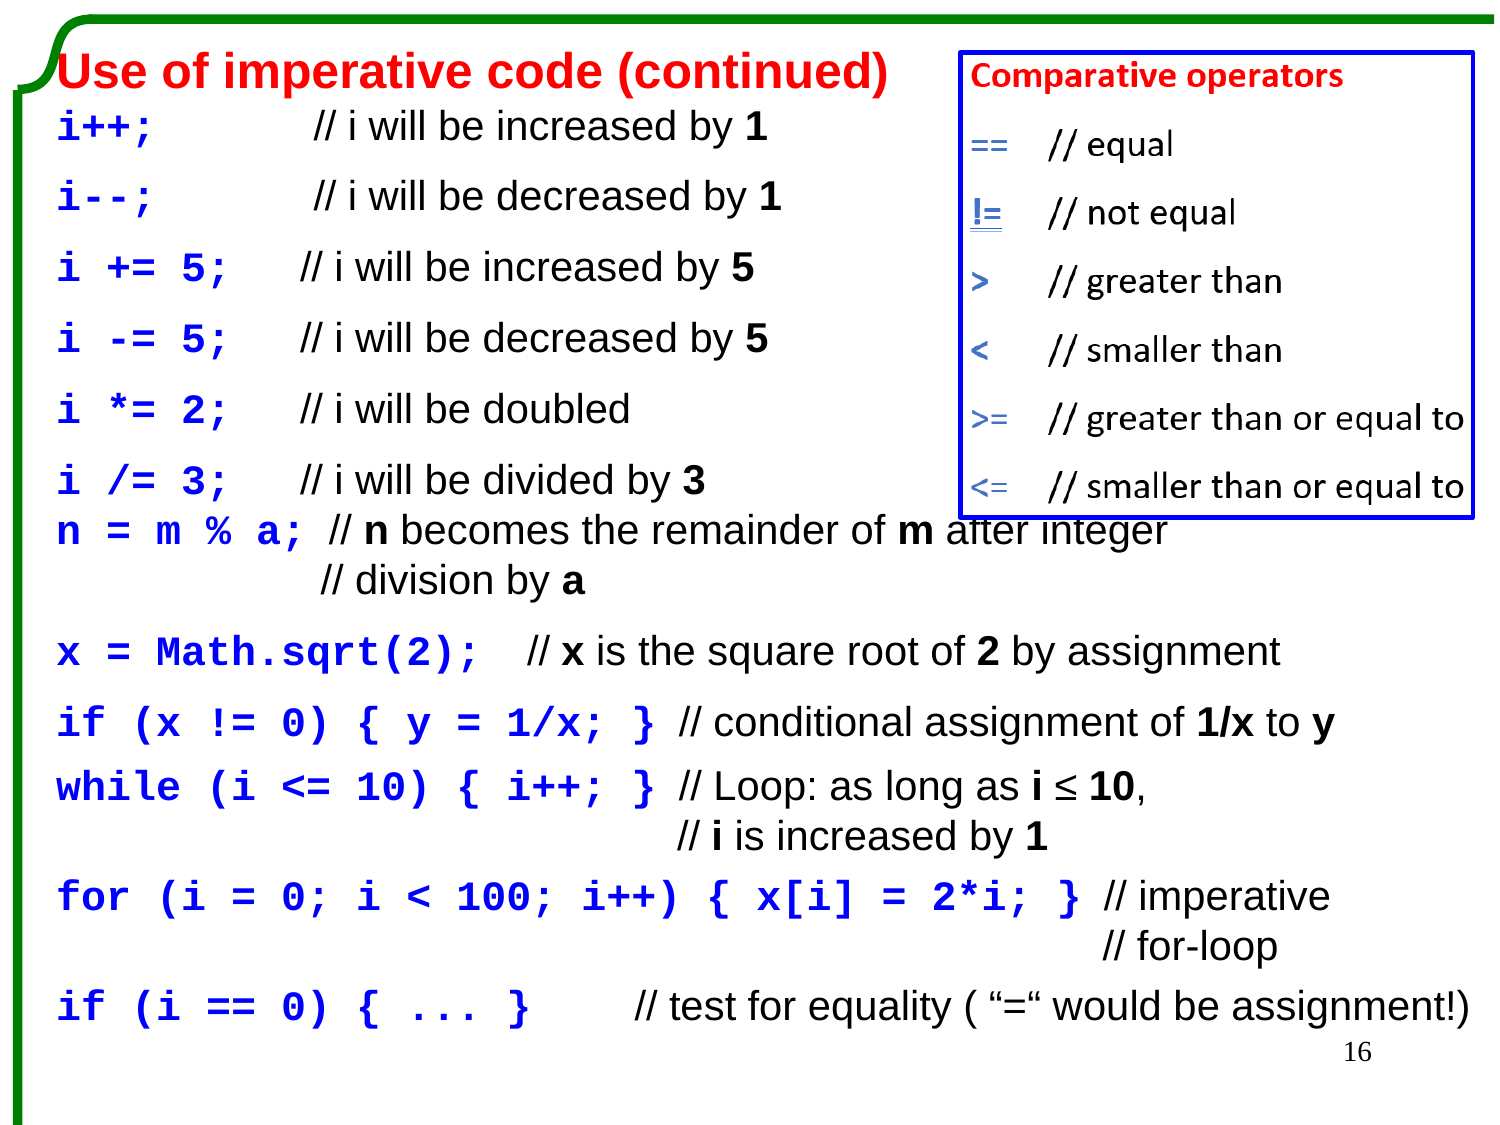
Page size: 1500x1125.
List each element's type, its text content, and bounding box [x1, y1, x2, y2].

text_box Use of imperative code (continued) i++; // i will be increased by 1 i--; // i will be decreased by 1 i += 5; // i will be increased by 5 i -= 5; // i will be decreased by 5 i *= 2; // i will be doubled i /= 3; // i will be divided by 3 n = m % a; // n becomes the remainder of m after integer // division by a x = Math.sqrt(2); // x is the square root of 2 by assignment if (x != 0) { y = 1/x; } // conditional assignment of 1/x to y while (i <= 10) { i++; } // Loop: as long as i ≤ 10, // i is increased by 1 for (i = 0; i < 100; i++) { x[i] = 2*i; } // imperative // for-loop if (i == 0) { ... } // test for equality ( “=“ would be assignment!) [41, 30, 1495, 1036]
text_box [19, 16, 91, 92]
picture [962, 54, 1471, 516]
slide_number 16 [1074, 1025, 1388, 1100]
